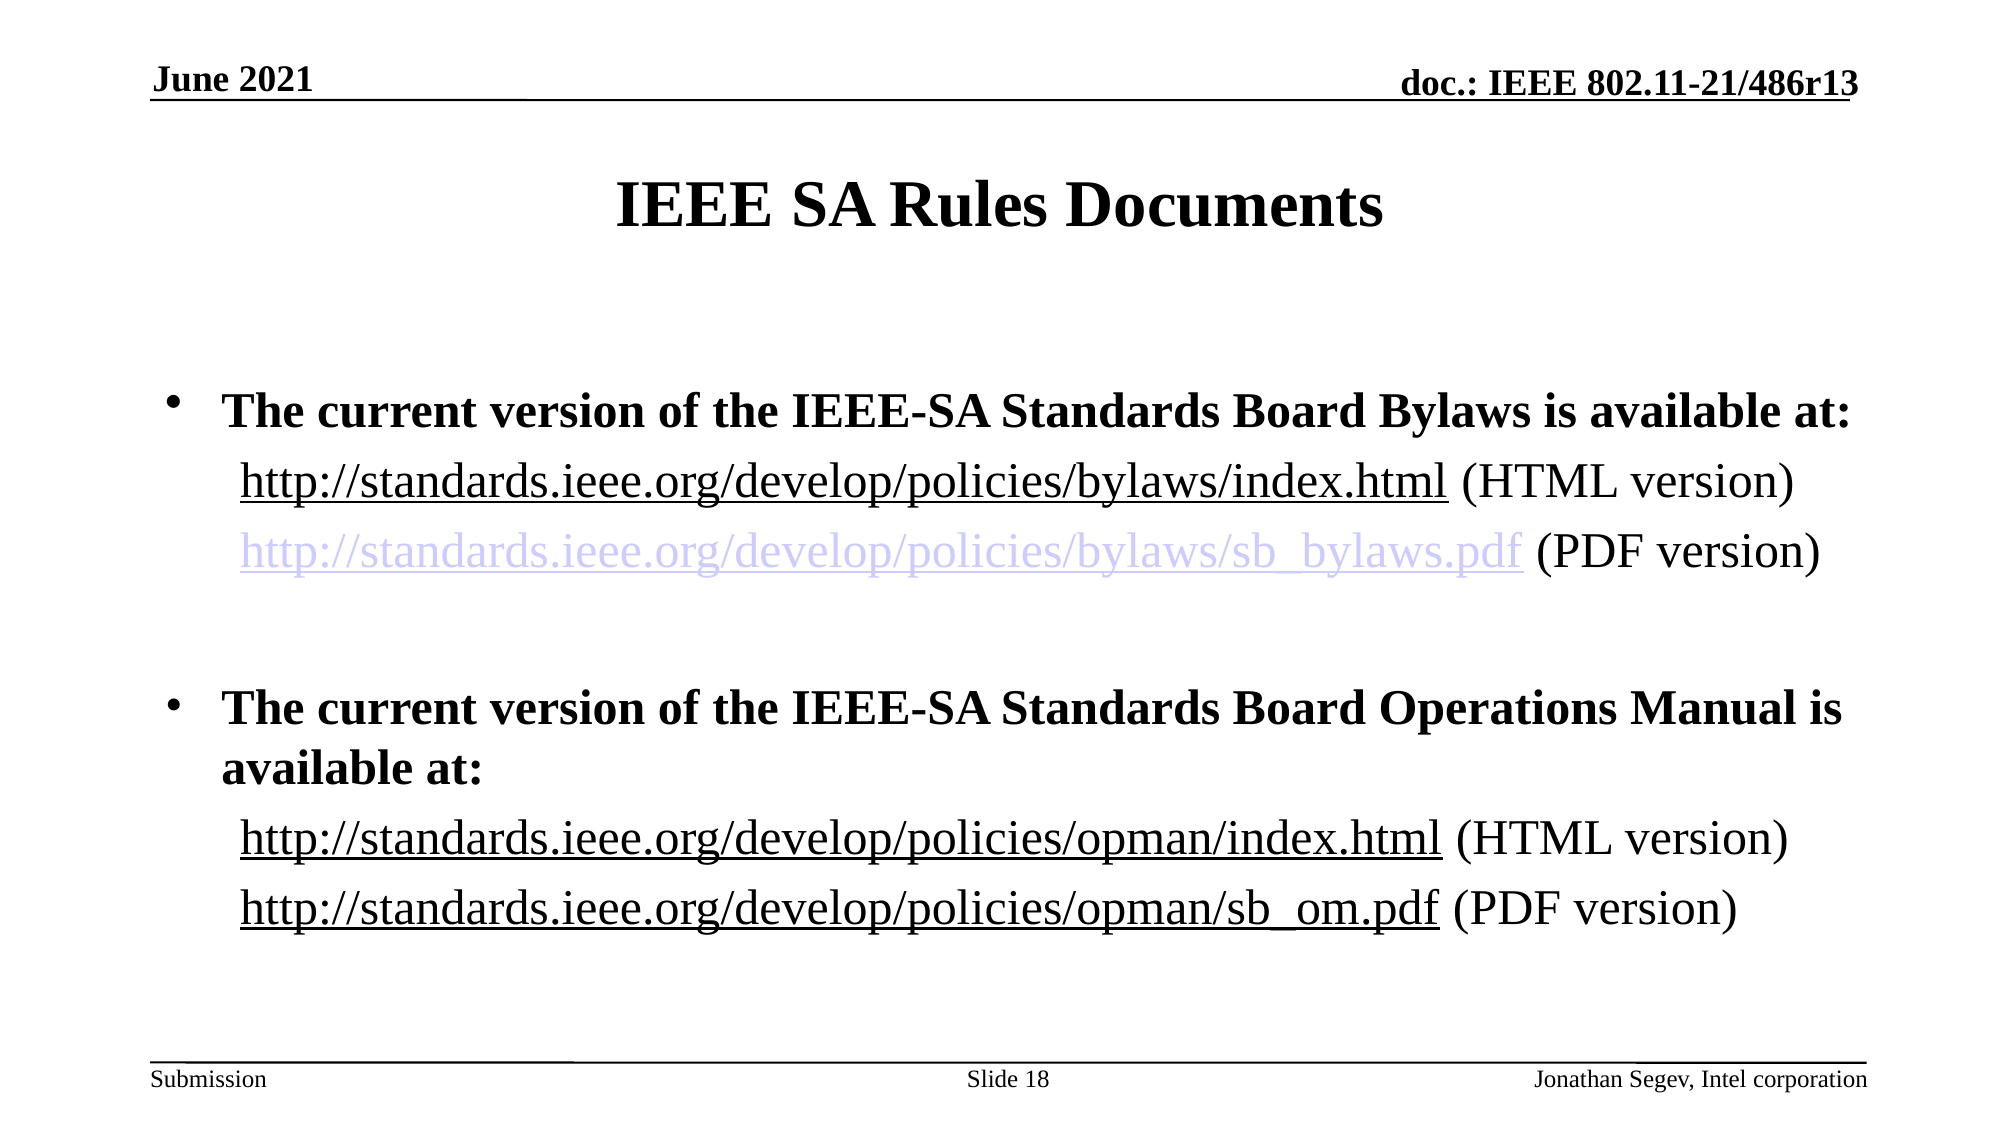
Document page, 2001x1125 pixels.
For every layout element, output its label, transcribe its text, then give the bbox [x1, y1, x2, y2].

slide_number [152, 54, 563, 100]
list The current version of the IEEE-SA Standards Board Bylaws is available at: http://standards.ieee.org/develop/policies/bylaws/index.html (HTML version) http://standards.ieee.org/develop/policies/bylaws/sb_bylaws.pdf (PDF version) The current version of the IEEE-SA Standards Board Operations Manual is available at: http://standards.ieee.org/develop/policies/opman/index.html (HTML version) http://standards.ieee.org/develop/policies/opman/sb_om.pdf (PDF version) [149, 299, 1922, 1000]
footer Jonathan Segev, Intel corporation [1171, 1061, 1869, 1093]
slide_number Slide 18 [950, 1061, 1067, 1123]
title IEEE SA Rules Documents [149, 112, 1850, 288]
